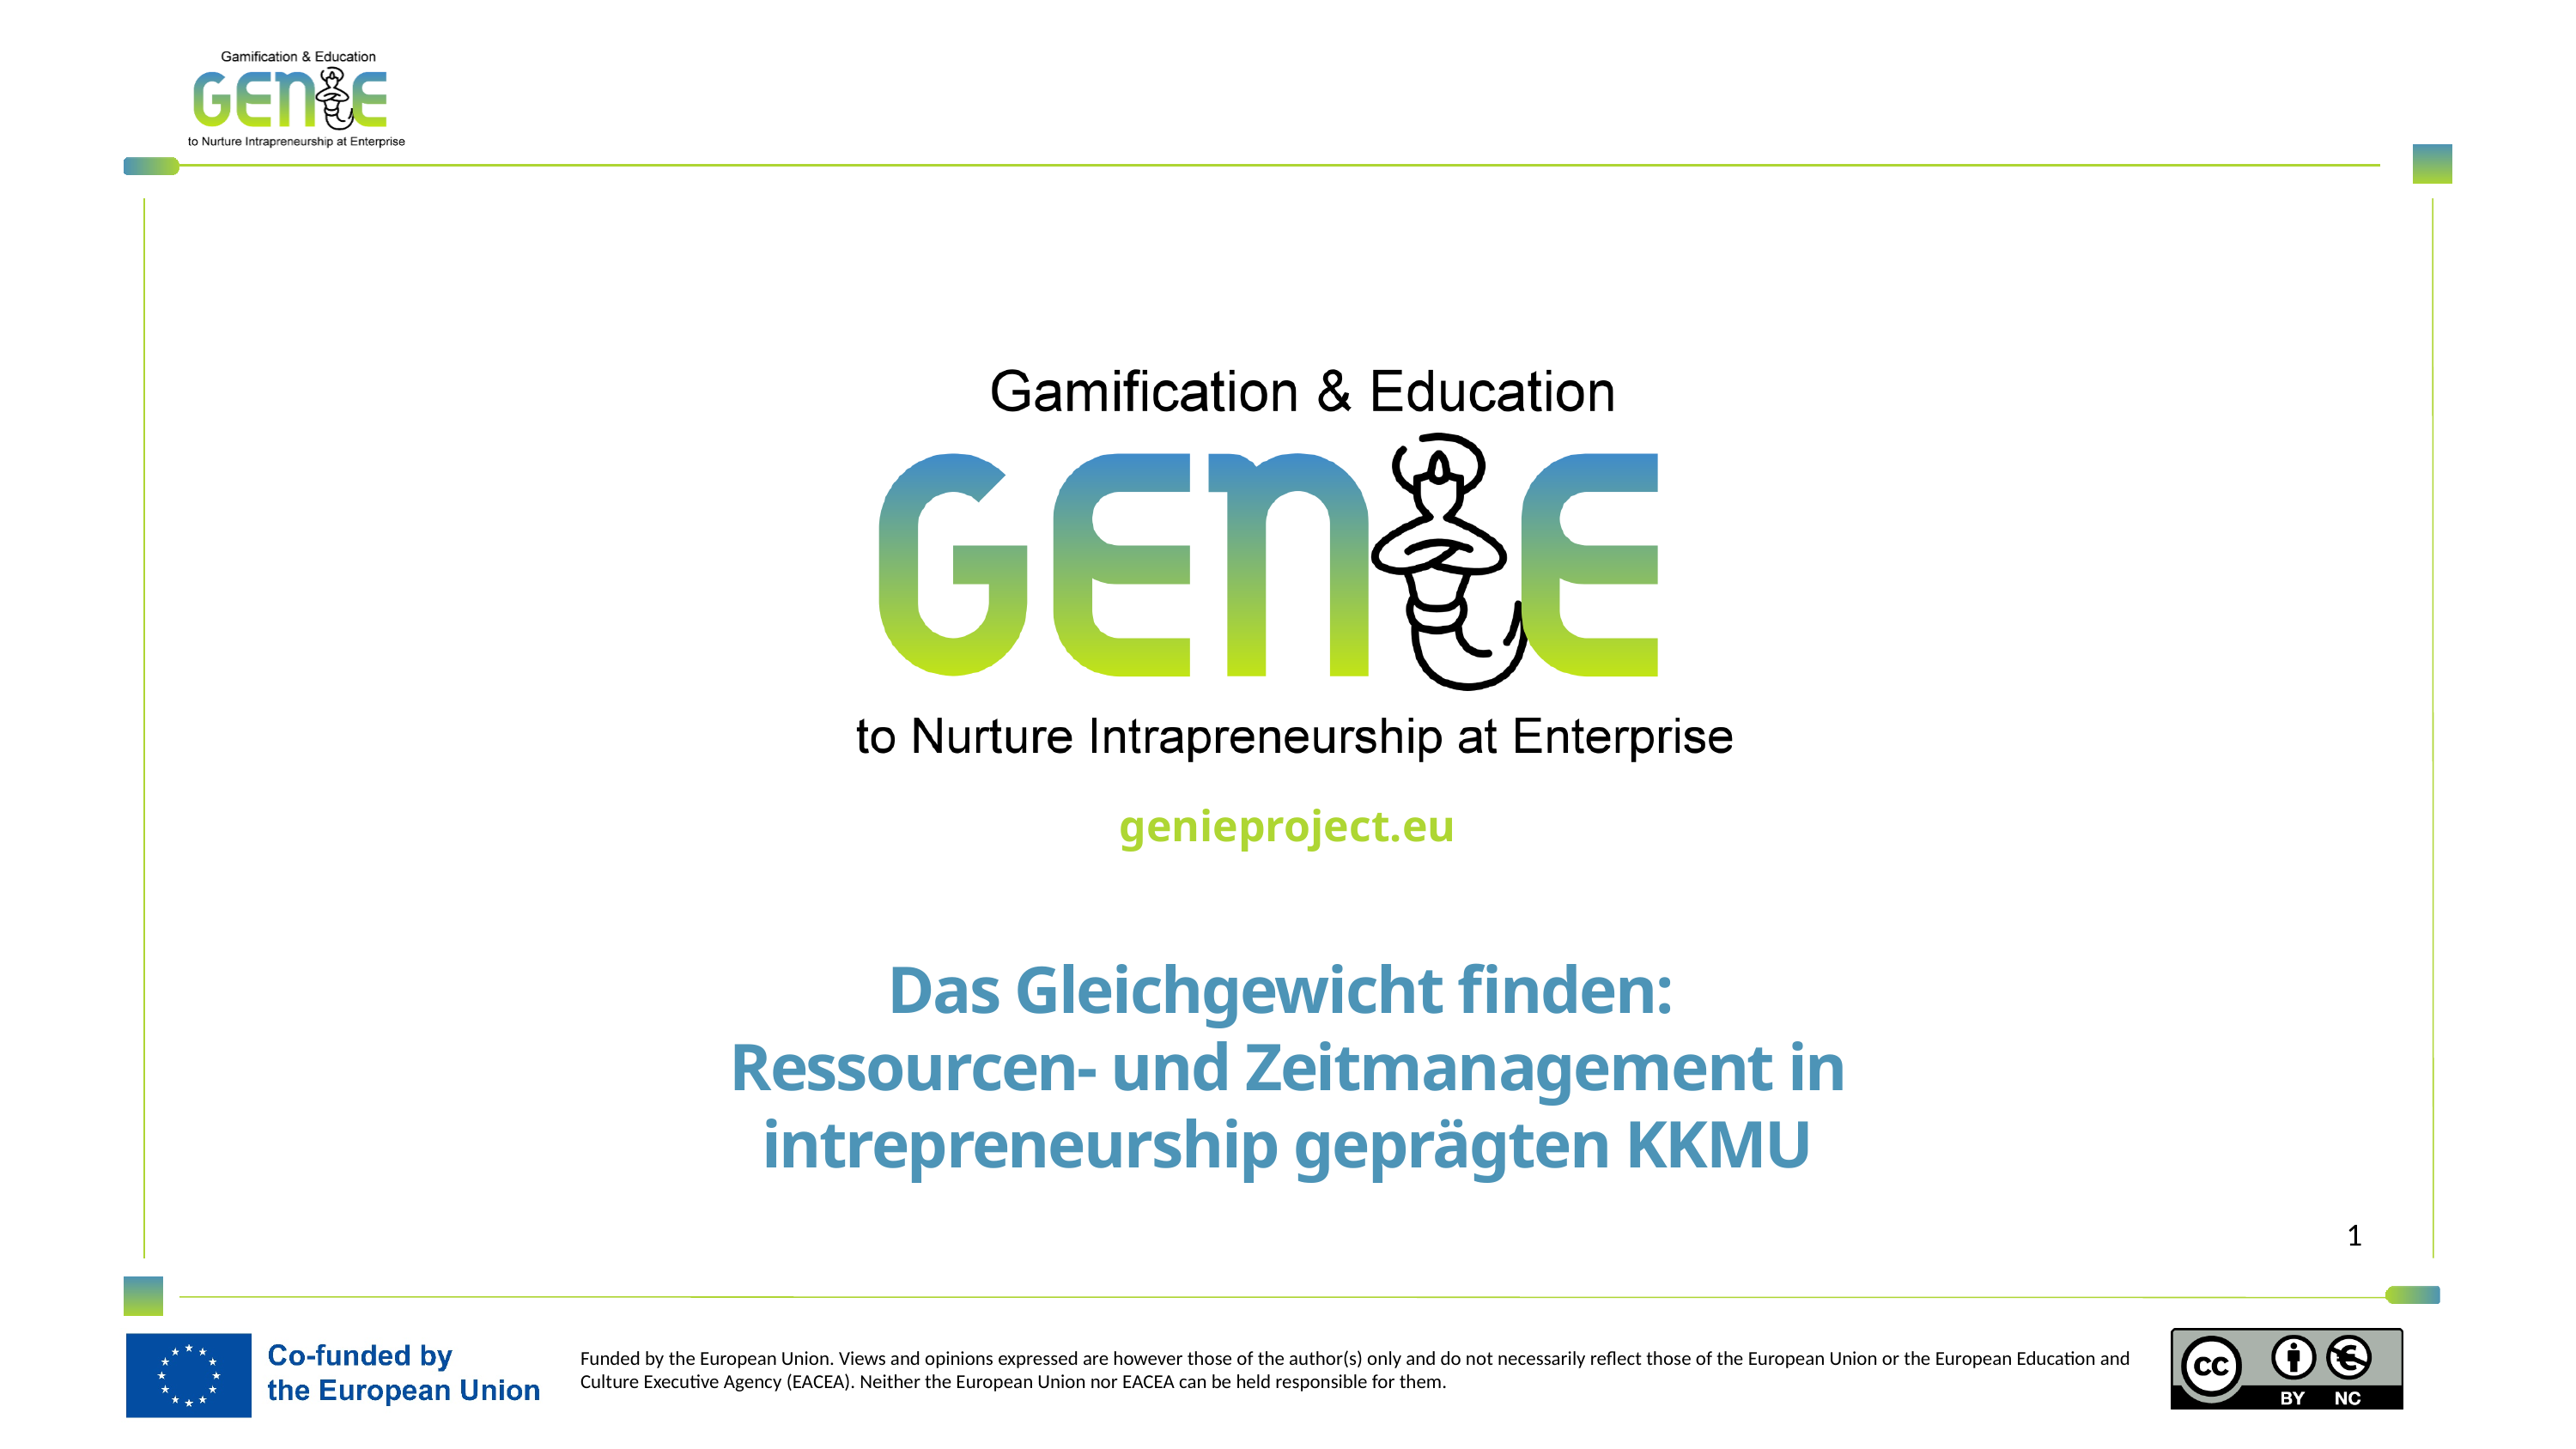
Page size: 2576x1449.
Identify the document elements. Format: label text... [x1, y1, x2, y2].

picture [830, 346, 1746, 775]
text_box genieproject.eu [830, 792, 1745, 858]
picture [182, 45, 408, 151]
text_box Das Gleichgewicht finden: Ressourcen- und Zeitmanagement in intrepreneurship geprägten KKMU [481, 943, 2094, 1191]
picture [124, 1276, 163, 1316]
picture [2385, 1286, 2440, 1304]
picture [2171, 1328, 2403, 1410]
picture [111, 1328, 562, 1423]
picture [2413, 144, 2452, 184]
picture [124, 157, 179, 175]
